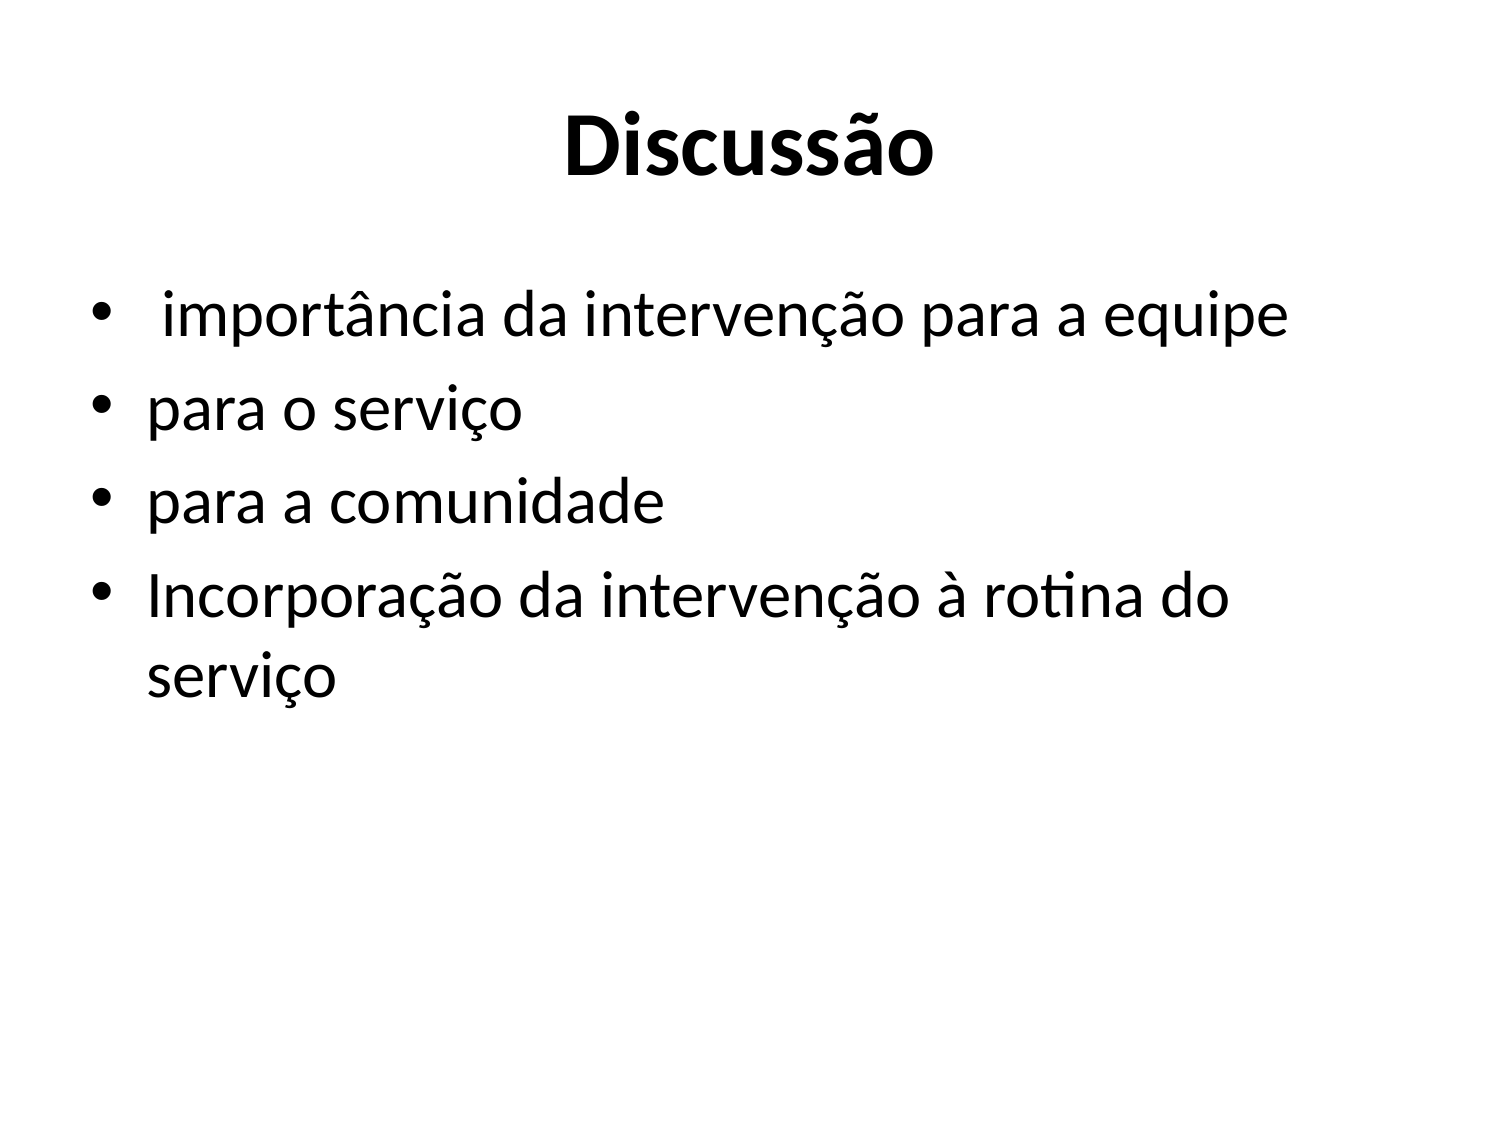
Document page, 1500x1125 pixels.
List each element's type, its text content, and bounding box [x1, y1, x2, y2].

list importância da intervenção para a equipe para o serviço para a comunidade Incorporação da intervenção à rotina do serviço [75, 262, 1425, 1005]
title Discussão [75, 45, 1425, 233]
